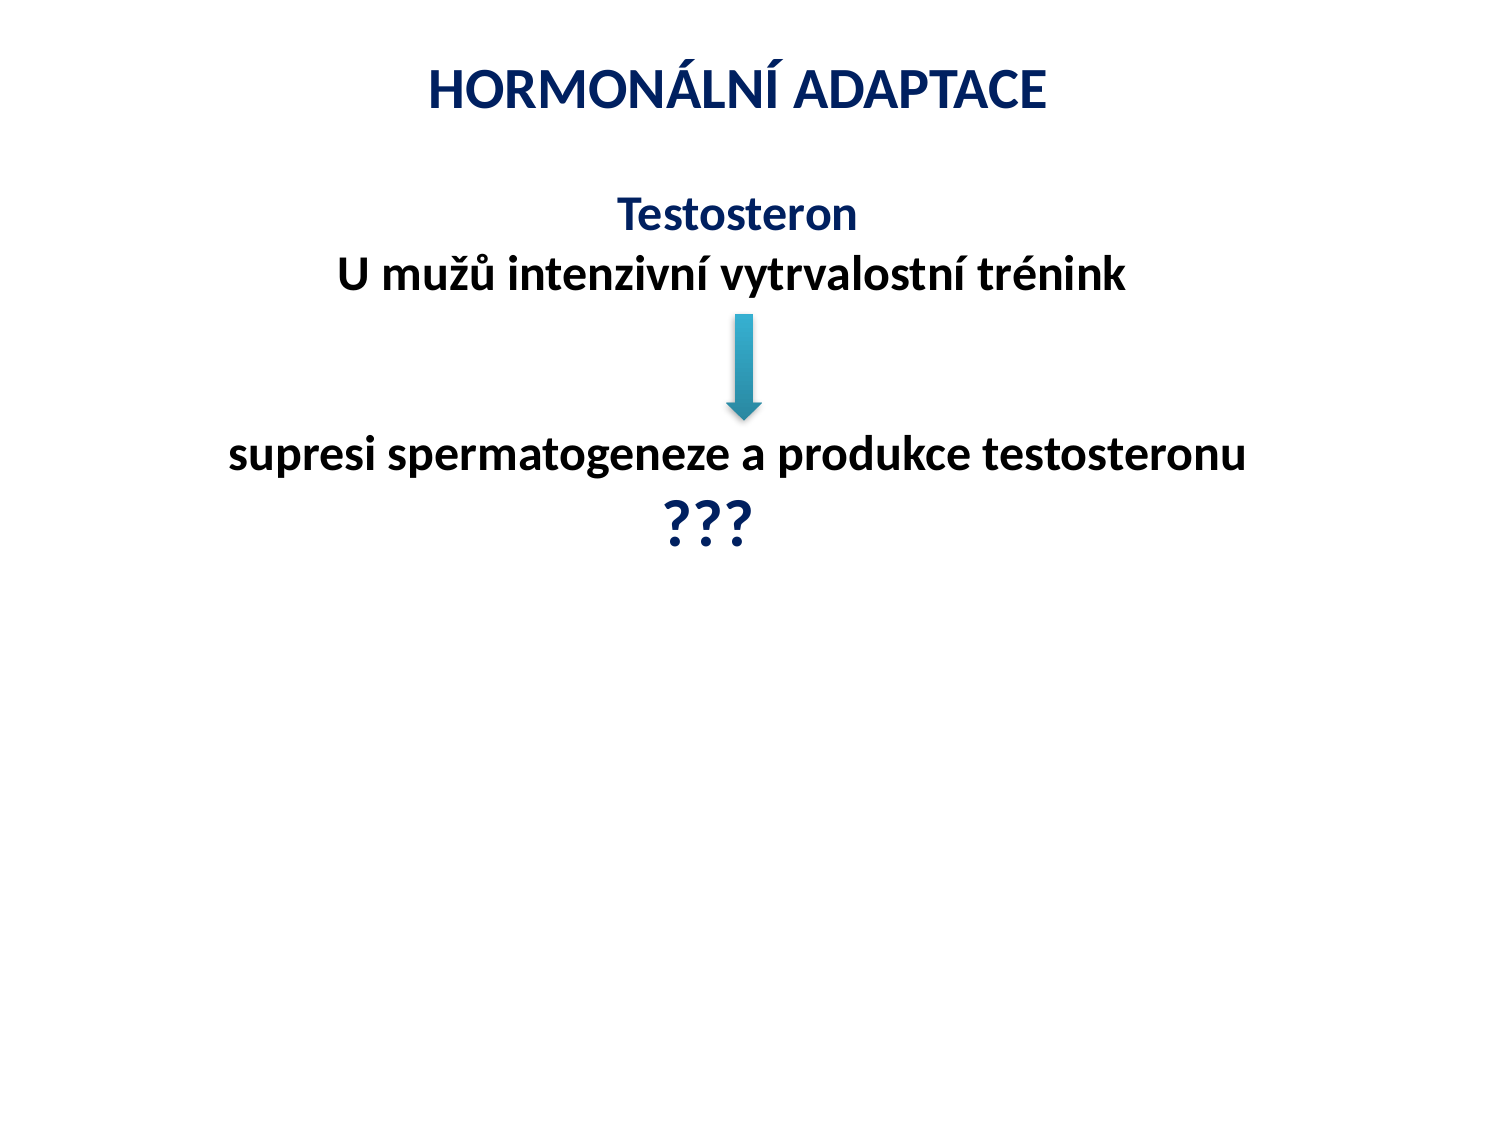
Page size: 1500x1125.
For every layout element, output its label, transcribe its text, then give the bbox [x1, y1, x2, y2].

text_box [726, 314, 762, 421]
text_box HORMONÁLNÍ ADAPTACE Testosteron U mužů intenzivní vytrvalostní trénink supresi spermatogeneze a produkce testosteronu ??? [17, 42, 1459, 698]
